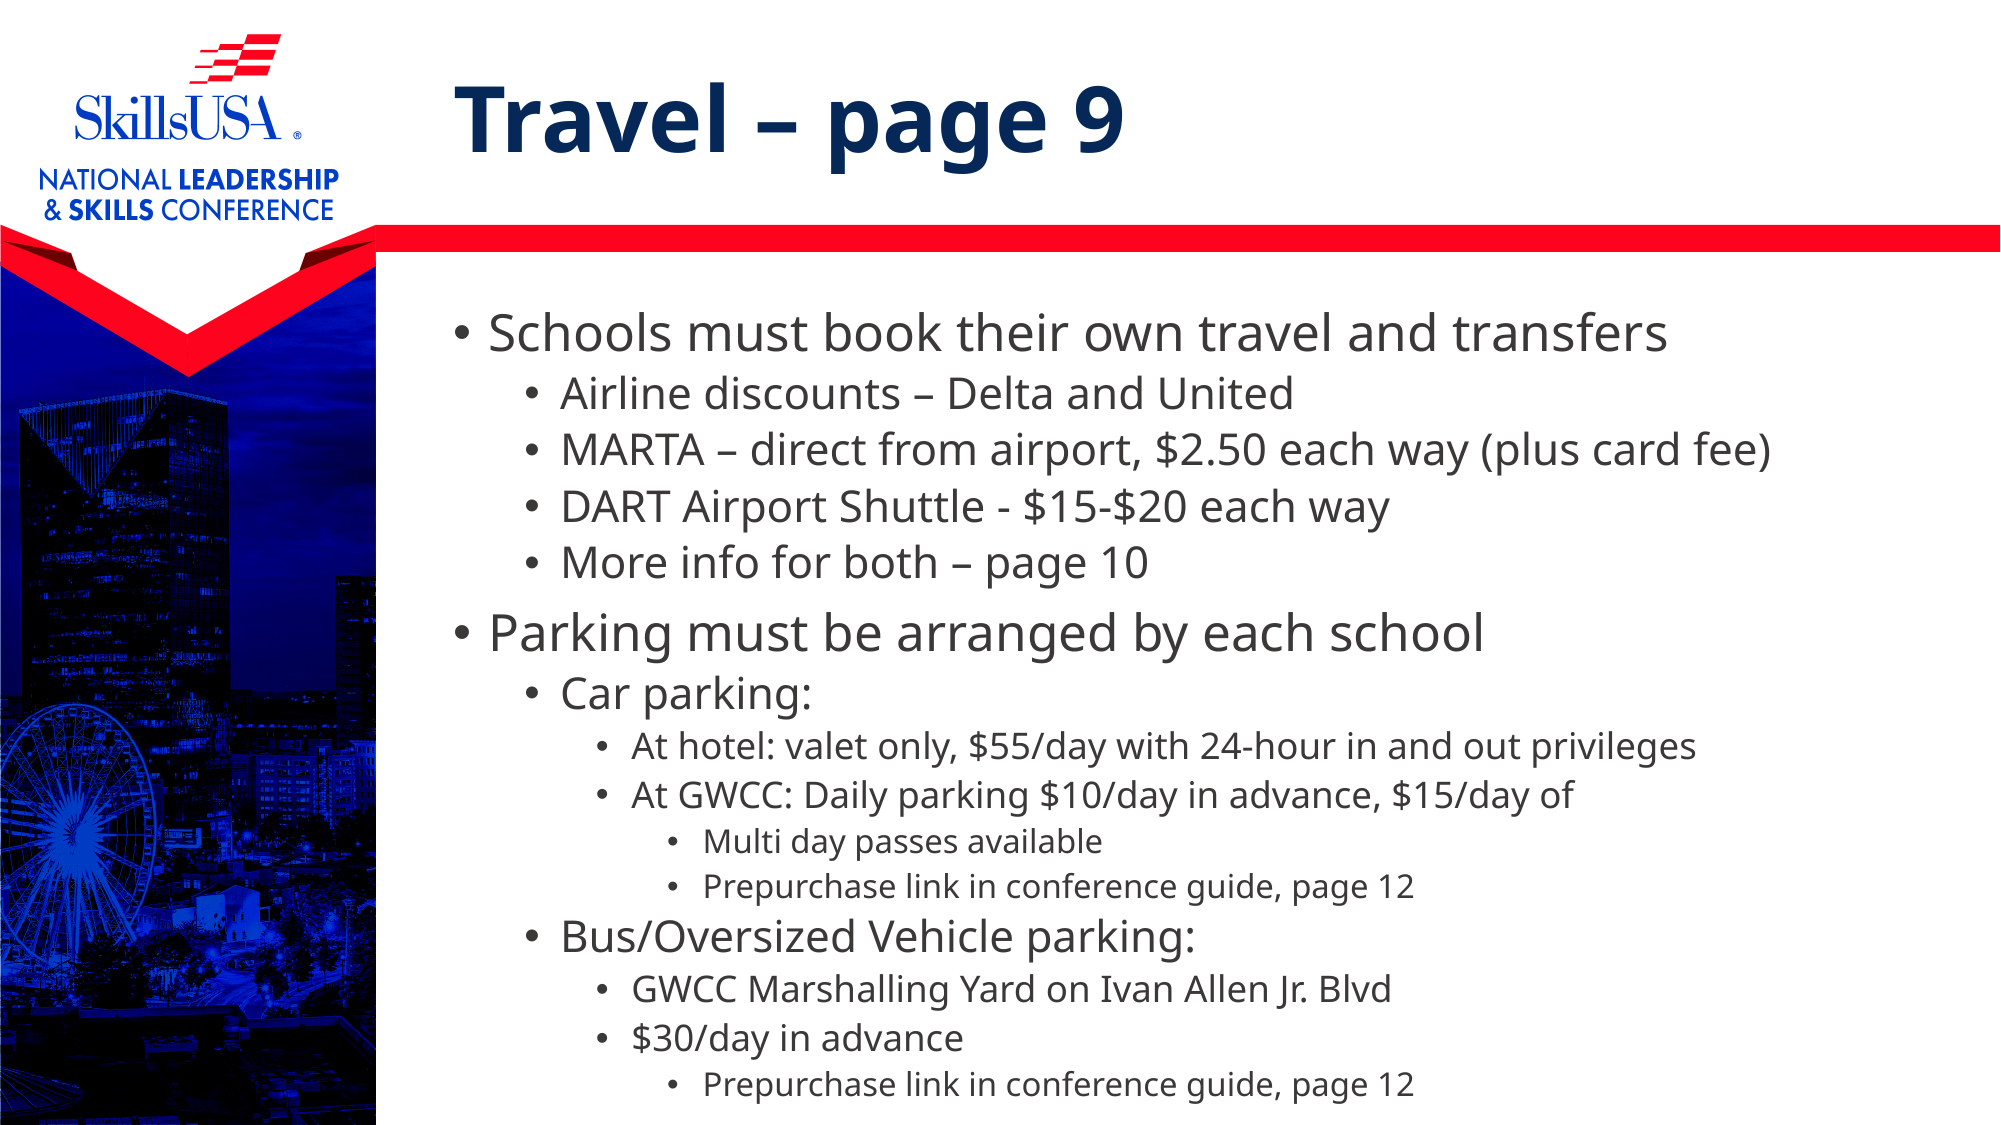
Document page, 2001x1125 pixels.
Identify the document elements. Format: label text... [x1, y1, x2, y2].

list Schools must book their own travel and transfers Airline discounts – Delta and United MARTA – direct from airport, $2.50 each way (plus card fee) DART Airport Shuttle - $15-$20 each way More info for both – page 10 Parking must be arranged by each school Car parking: At hotel: valet only, $55/day with 24-hour in and out privileges At GWCC: Daily parking $10/day in advance, $15/day of Multi day passes available Prepurchase link in conference guide, page 12 Bus/Oversized Vehicle parking: GWCC Marshalling Yard on Ivan Allen Jr. Blvd $30/day in advance Prepurchase link in conference guide, page 12 [438, 299, 1939, 1119]
picture [0, 0, 2001, 1125]
title Travel – page 9 [438, 47, 1939, 198]
